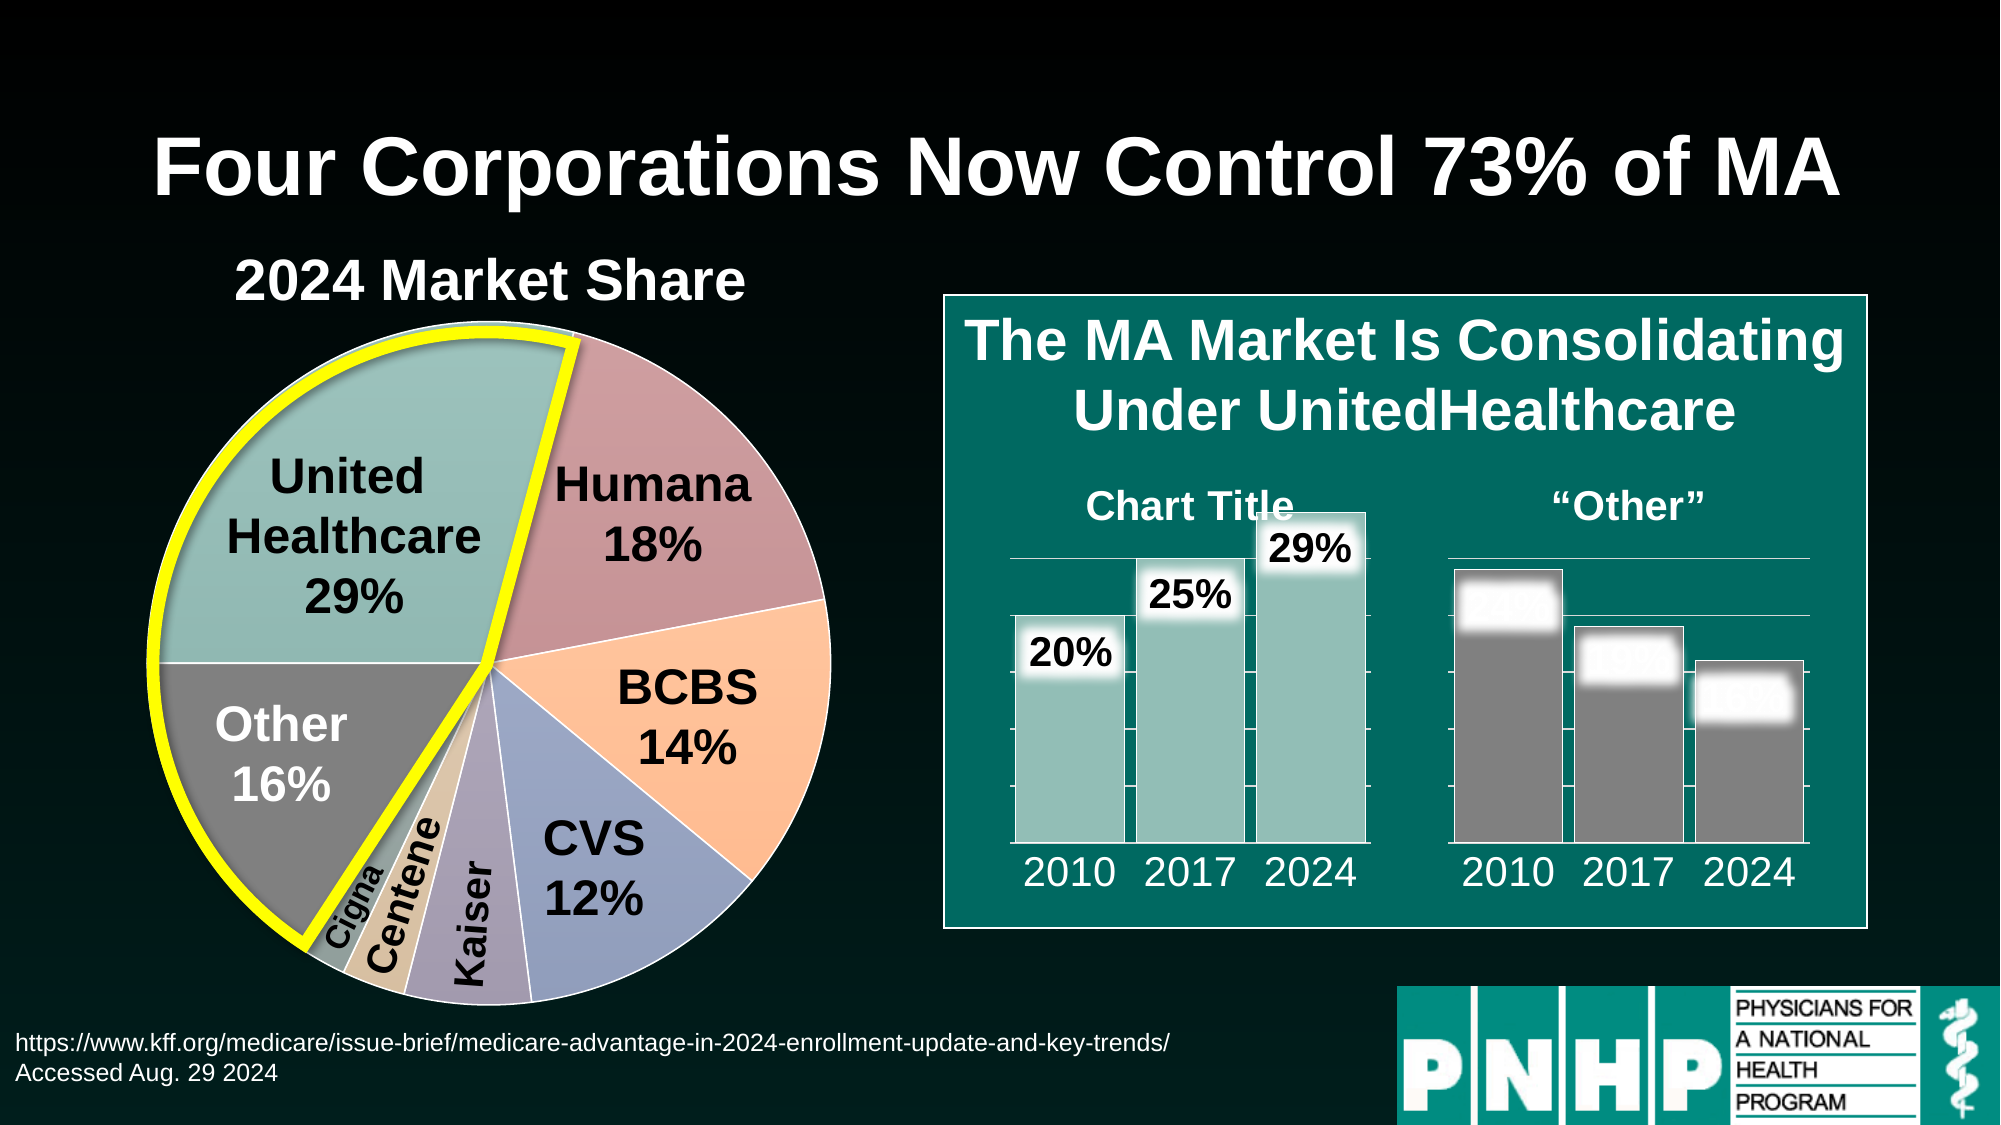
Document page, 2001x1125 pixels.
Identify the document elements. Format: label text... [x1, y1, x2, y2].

list https://www.kff.org/medicare/issue-brief/medicare-advantage-in-2024-enrollment-update-and-key-trends/ Accessed Aug. 29 2024 [0, 986, 1350, 1125]
text_box The MA Market Is Consolidating Under UnitedHealthcare [943, 294, 1868, 929]
text_box 2024 Market Share [220, 234, 763, 307]
chart [28, 307, 950, 1020]
picture [1397, 986, 2000, 1125]
chart [989, 452, 1391, 929]
title Four Corporations Now Control 73% of MA [137, 59, 1863, 278]
chart [1428, 452, 1830, 929]
